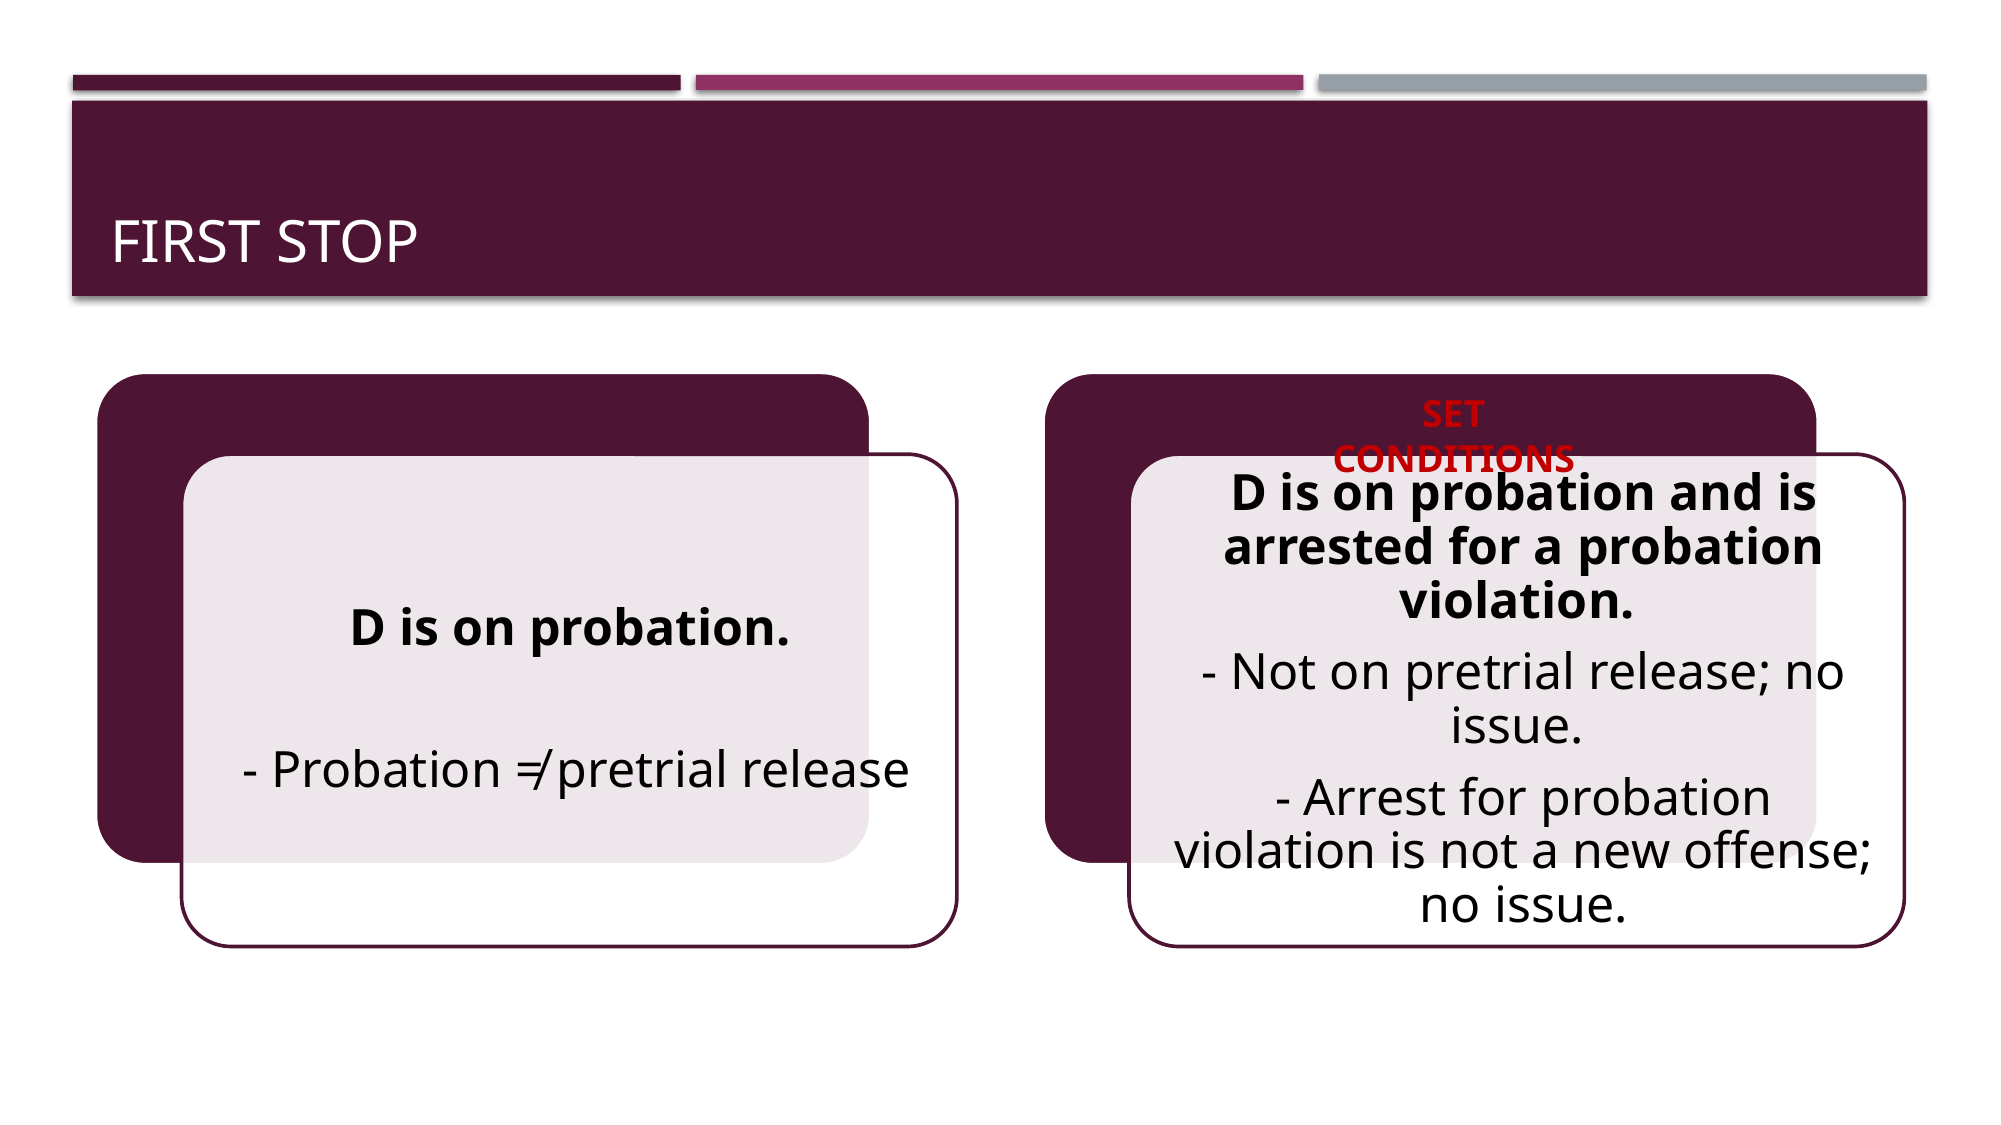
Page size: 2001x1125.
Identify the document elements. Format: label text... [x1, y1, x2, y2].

title First stop [95, 115, 1905, 282]
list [94, 357, 1906, 962]
